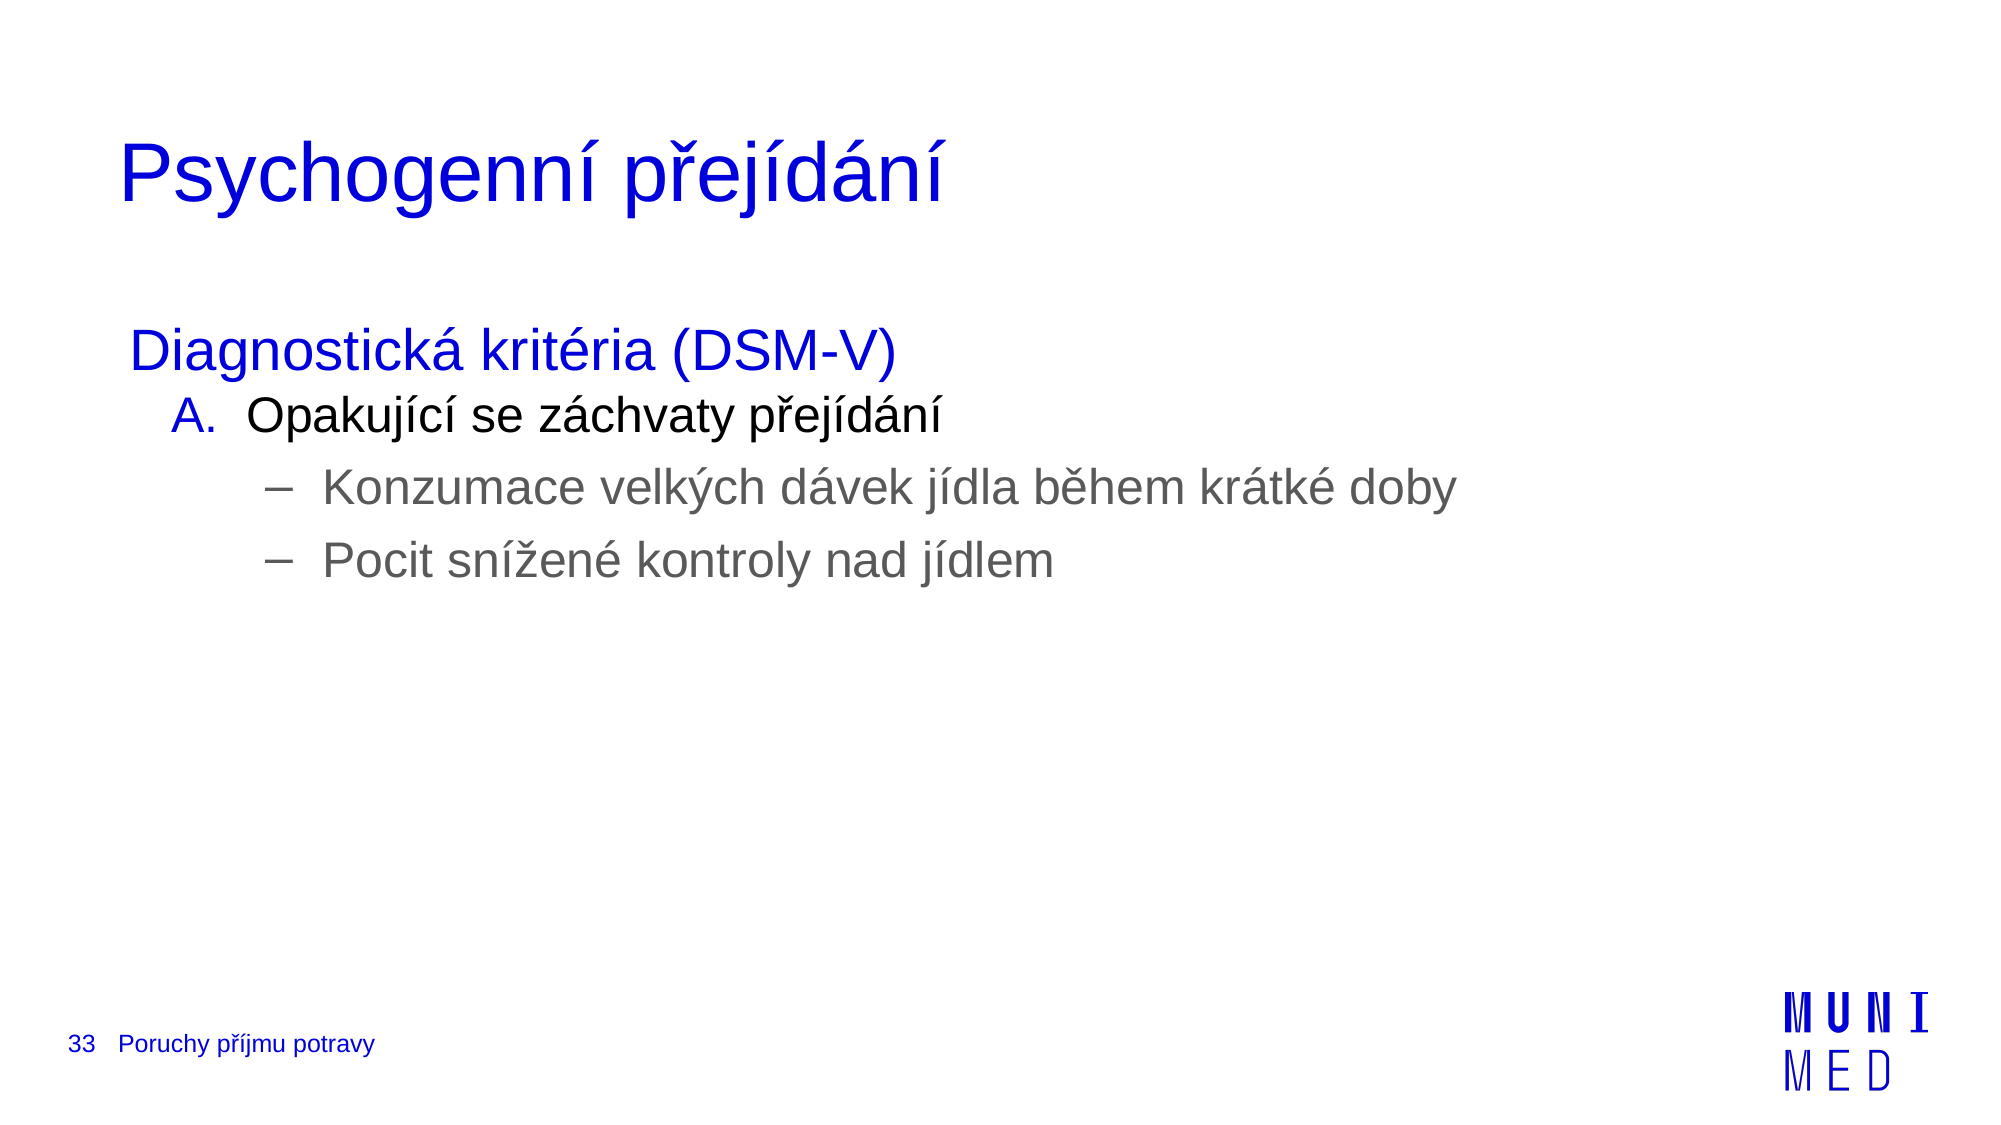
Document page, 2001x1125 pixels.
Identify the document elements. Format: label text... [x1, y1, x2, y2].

picture [1785, 992, 1928, 1091]
footer Poruchy příjmu potravy [118, 1021, 1418, 1063]
slide_number 33 [67, 1021, 110, 1063]
list Diagnostická kritéria (DSM-V) Opakující se záchvaty přejídání Konzumace velkých dávek jídla během krátké doby Pocit snížené kontroly nad jídlem [118, 277, 1883, 957]
title Psychogenní přejídání [118, 118, 1883, 193]
